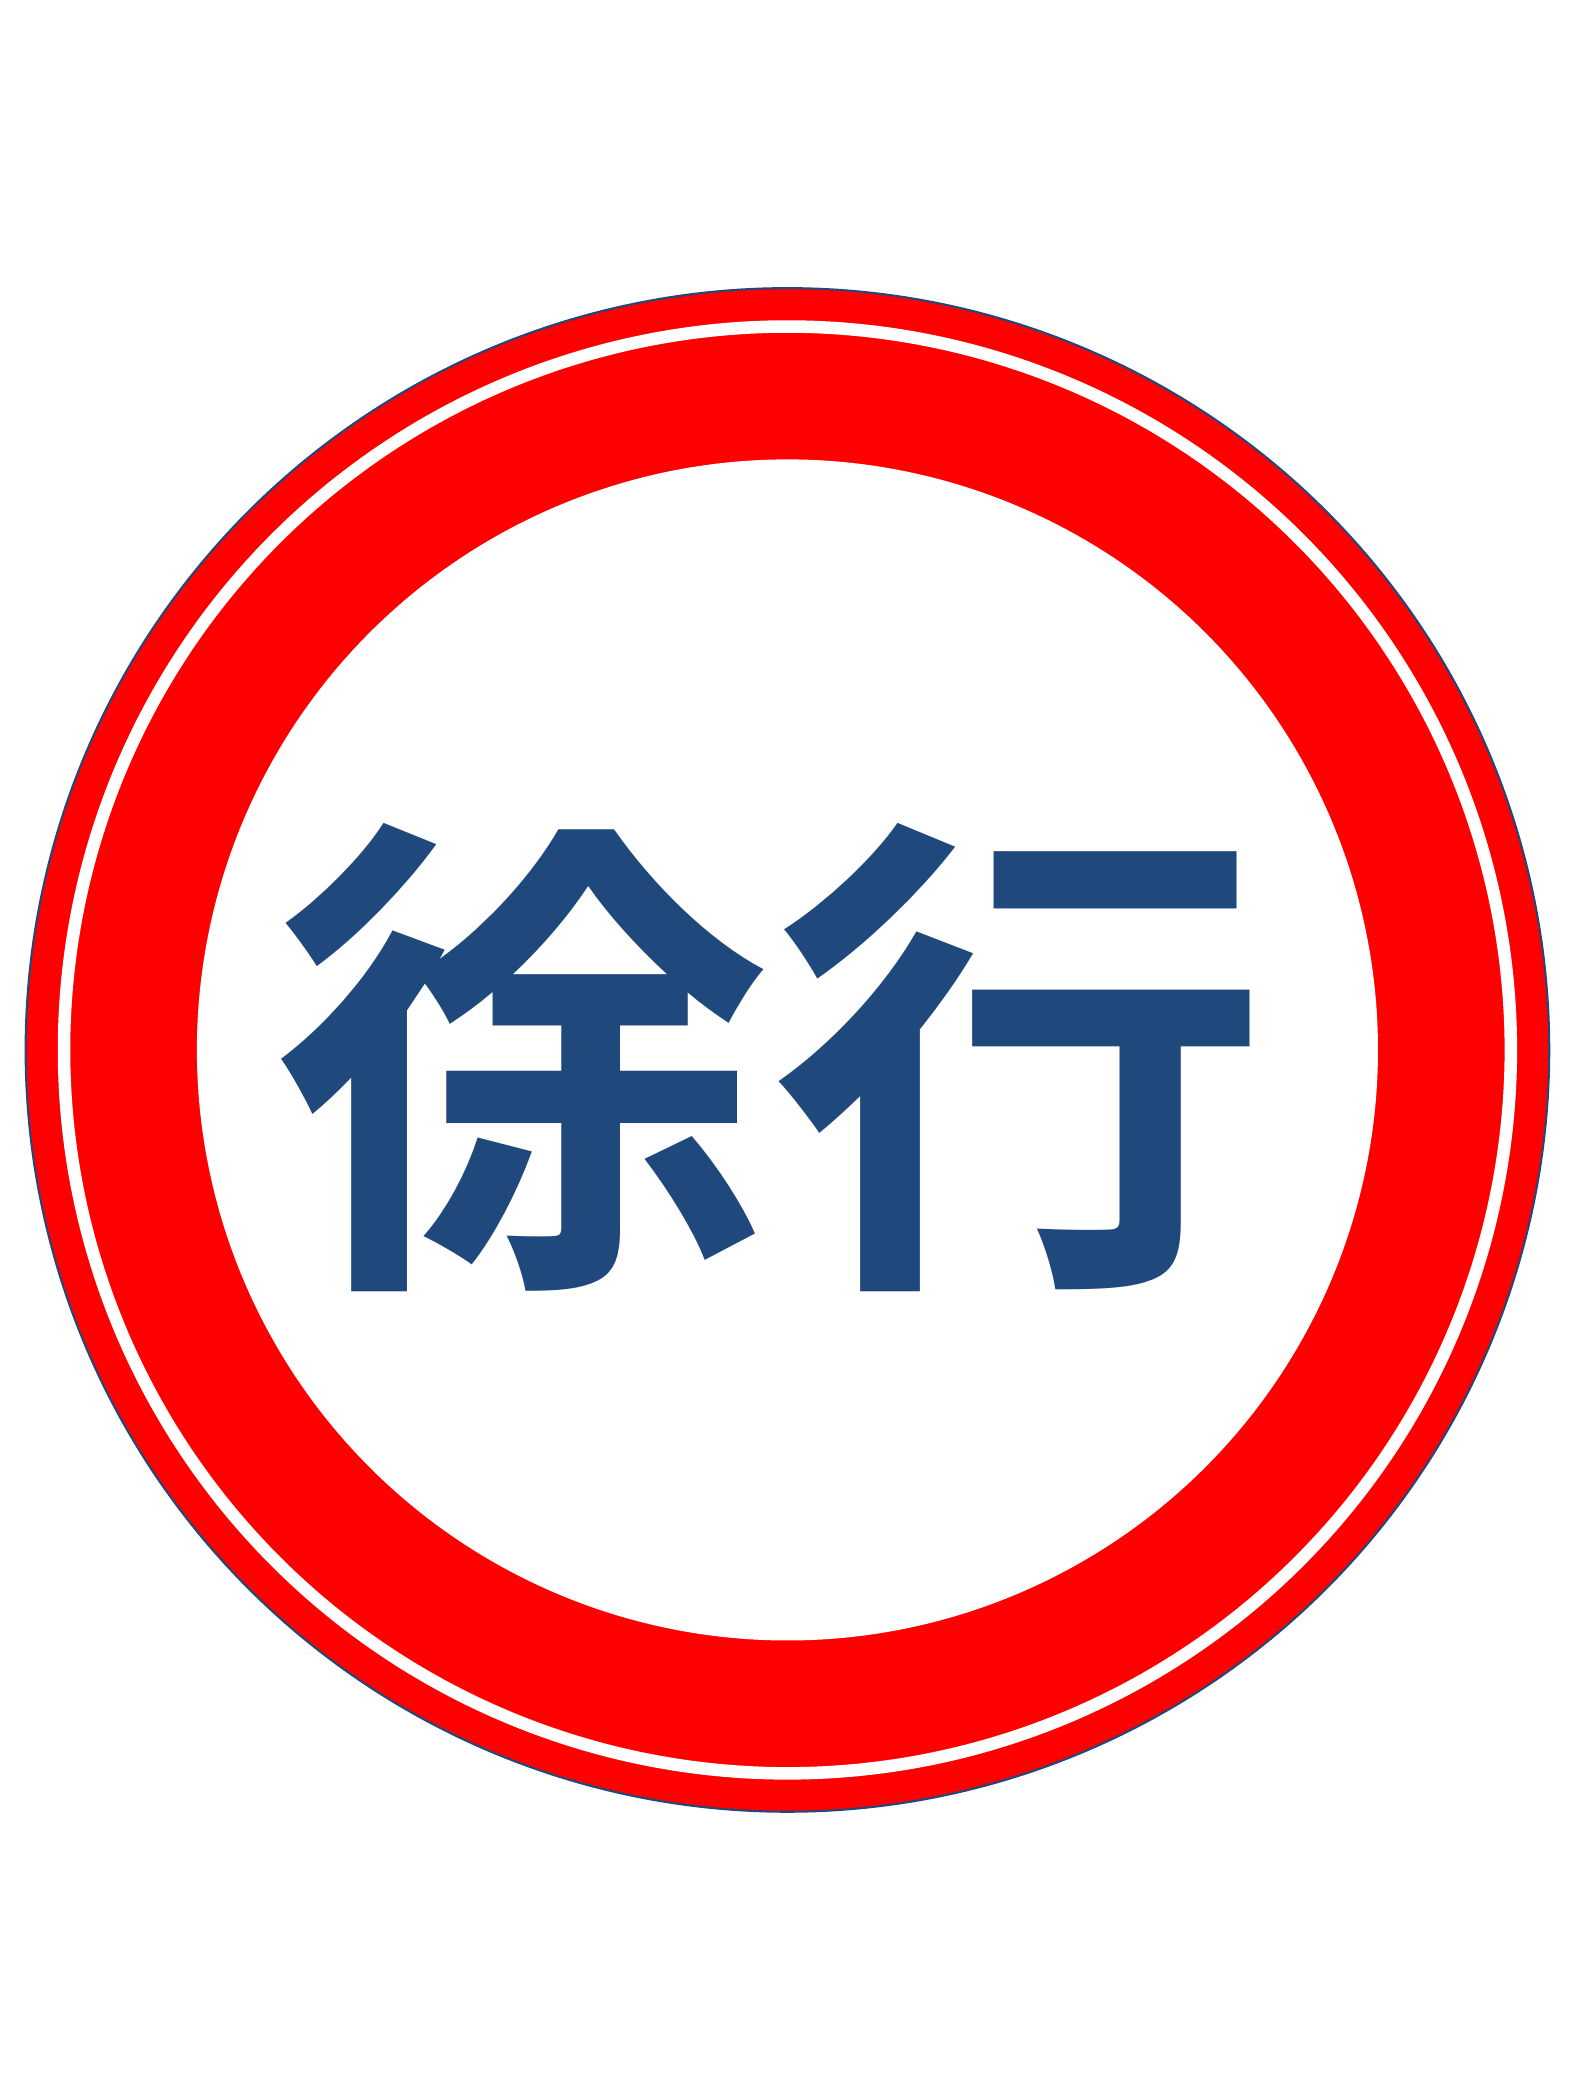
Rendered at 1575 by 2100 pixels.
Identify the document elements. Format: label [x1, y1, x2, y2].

text_box [25, 288, 1550, 1812]
